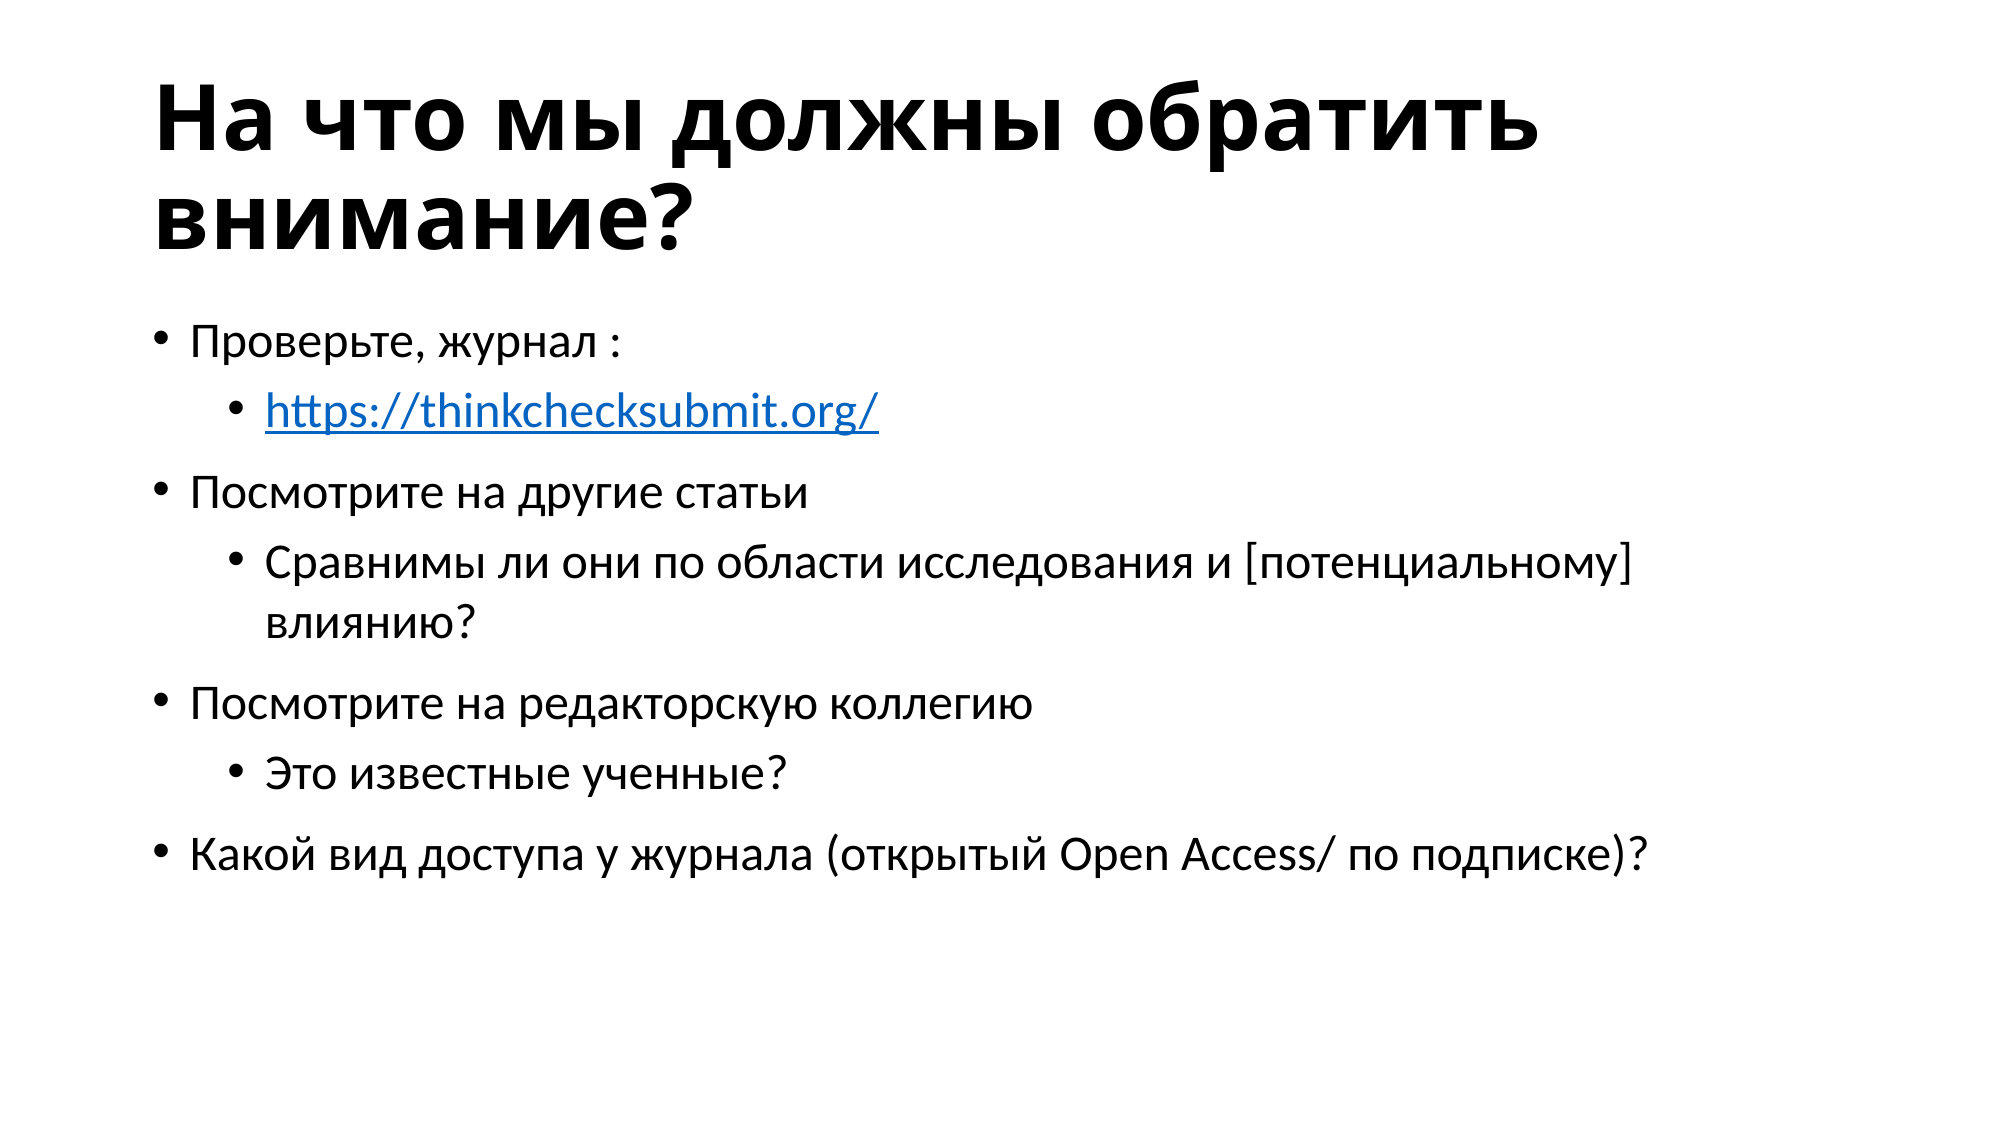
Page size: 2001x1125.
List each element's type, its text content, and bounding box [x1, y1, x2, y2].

list Проверьте, журнал : https://thinkchecksubmit.org/ Посмотрите на другие статьи Сравнимы ли они по области исследования и [потенциальному] влиянию? Посмотрите на редакторскую коллегию Это известные ученные? Какой вид доступа у журнала (открытый Open Access/ по подписке)? [137, 299, 1863, 1014]
title На что мы должны обратить внимание? [137, 61, 1820, 279]
